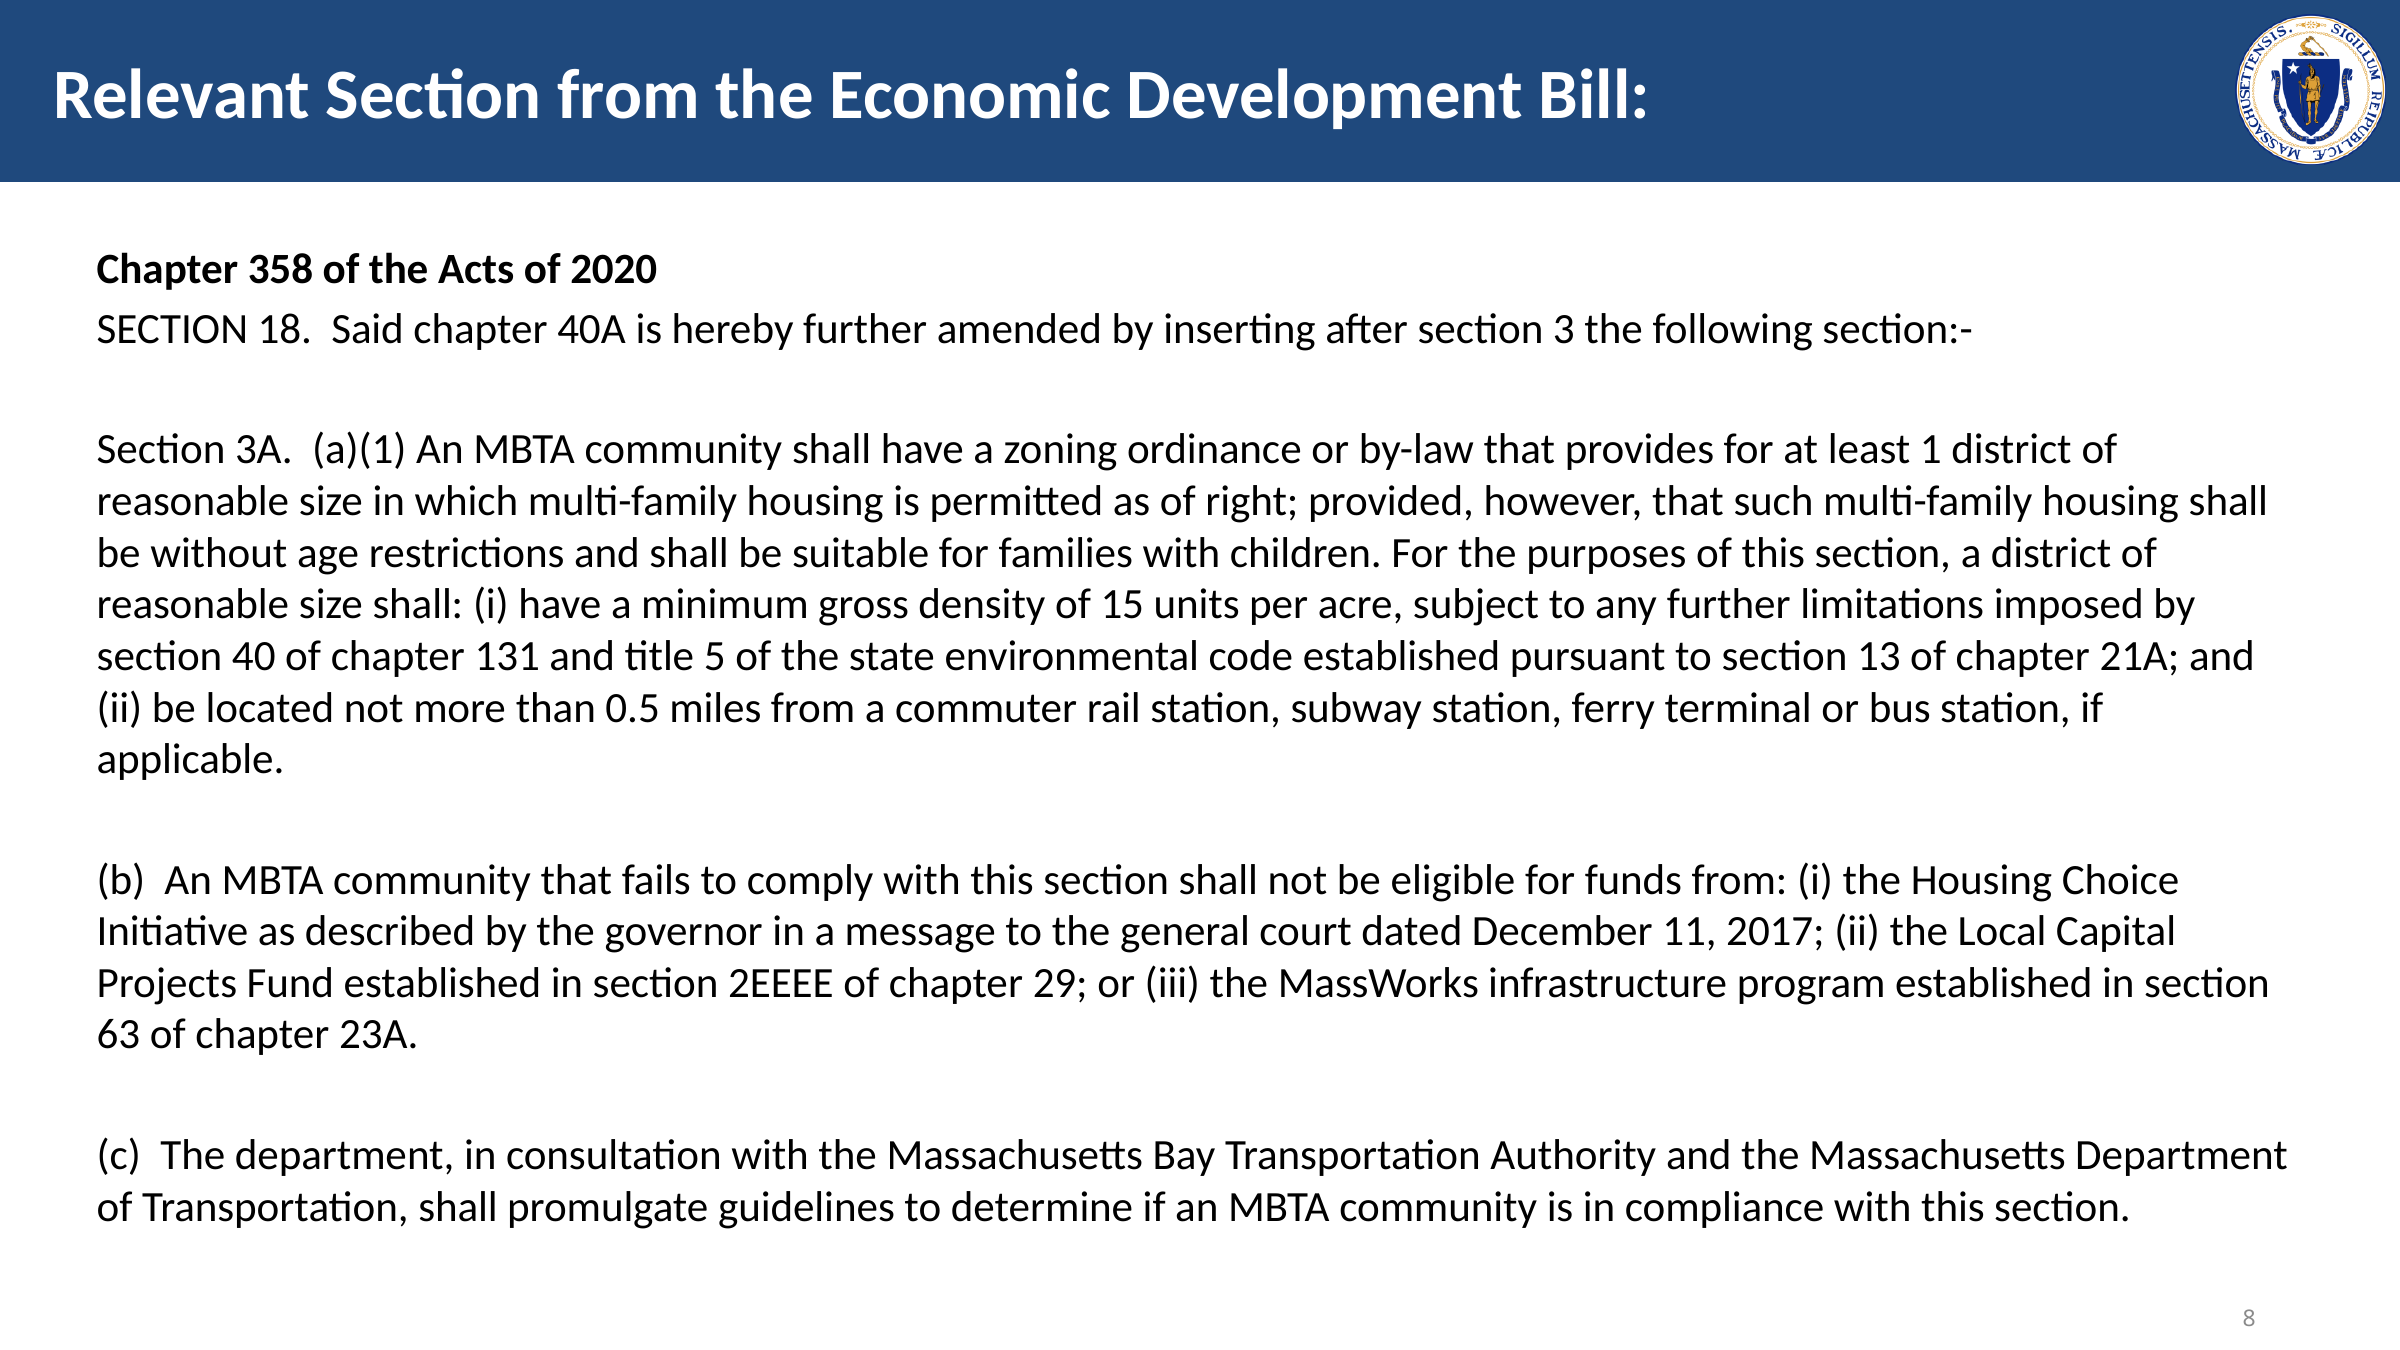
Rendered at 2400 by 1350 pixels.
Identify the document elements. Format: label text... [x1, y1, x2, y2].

slide_number 7 [1719, 1283, 2280, 1350]
text_box Chapter 358 of the Acts of 2020 SECTION 18. Said chapter 40A is hereby further amended by inserting after section 3 the following section:- Section 3A. (a)(1) An MBTA community shall have a zoning ordinance or by-law that provides for at least 1 district of reasonable size in which multi-family housing is permitted as of right; provided, however, that such multi-family housing shall be without age restrictions and shall be suitable for families with children. For the purposes of this section, a district of reasonable size shall: (i) have a minimum gross density of 15 units per acre, subject to any further limitations imposed by section 40 of chapter 131 and title 5 of the state environmental code established pursuant to section 13 of chapter 21A; and (ii) be located not more than 0.5 miles from a commuter rail station, subway station, ferry terminal or bus station, if applicable. (b) An MBTA community that fails to comply with this section shall not be eligible for funds from: (i) the Housing Choice Initiative as described by the governor in a message to the general court dated December 11, 2017; (ii) the Local Capital Projects Fund established in section 2EEEE of chapter 29; or (iii) the MassWorks infrastructure program established in section 63 of chapter 23A. (c) The department, in consultation with the Massachusetts Bay Transportation Authority and the Massachusetts Department of Transportation, shall promulgate guidelines to determine if an MBTA community is in compliance with this section. [72, 228, 2323, 1267]
picture [2235, 14, 2386, 165]
title Relevant Section from the Economic Development Bill: [29, 15, 2280, 165]
